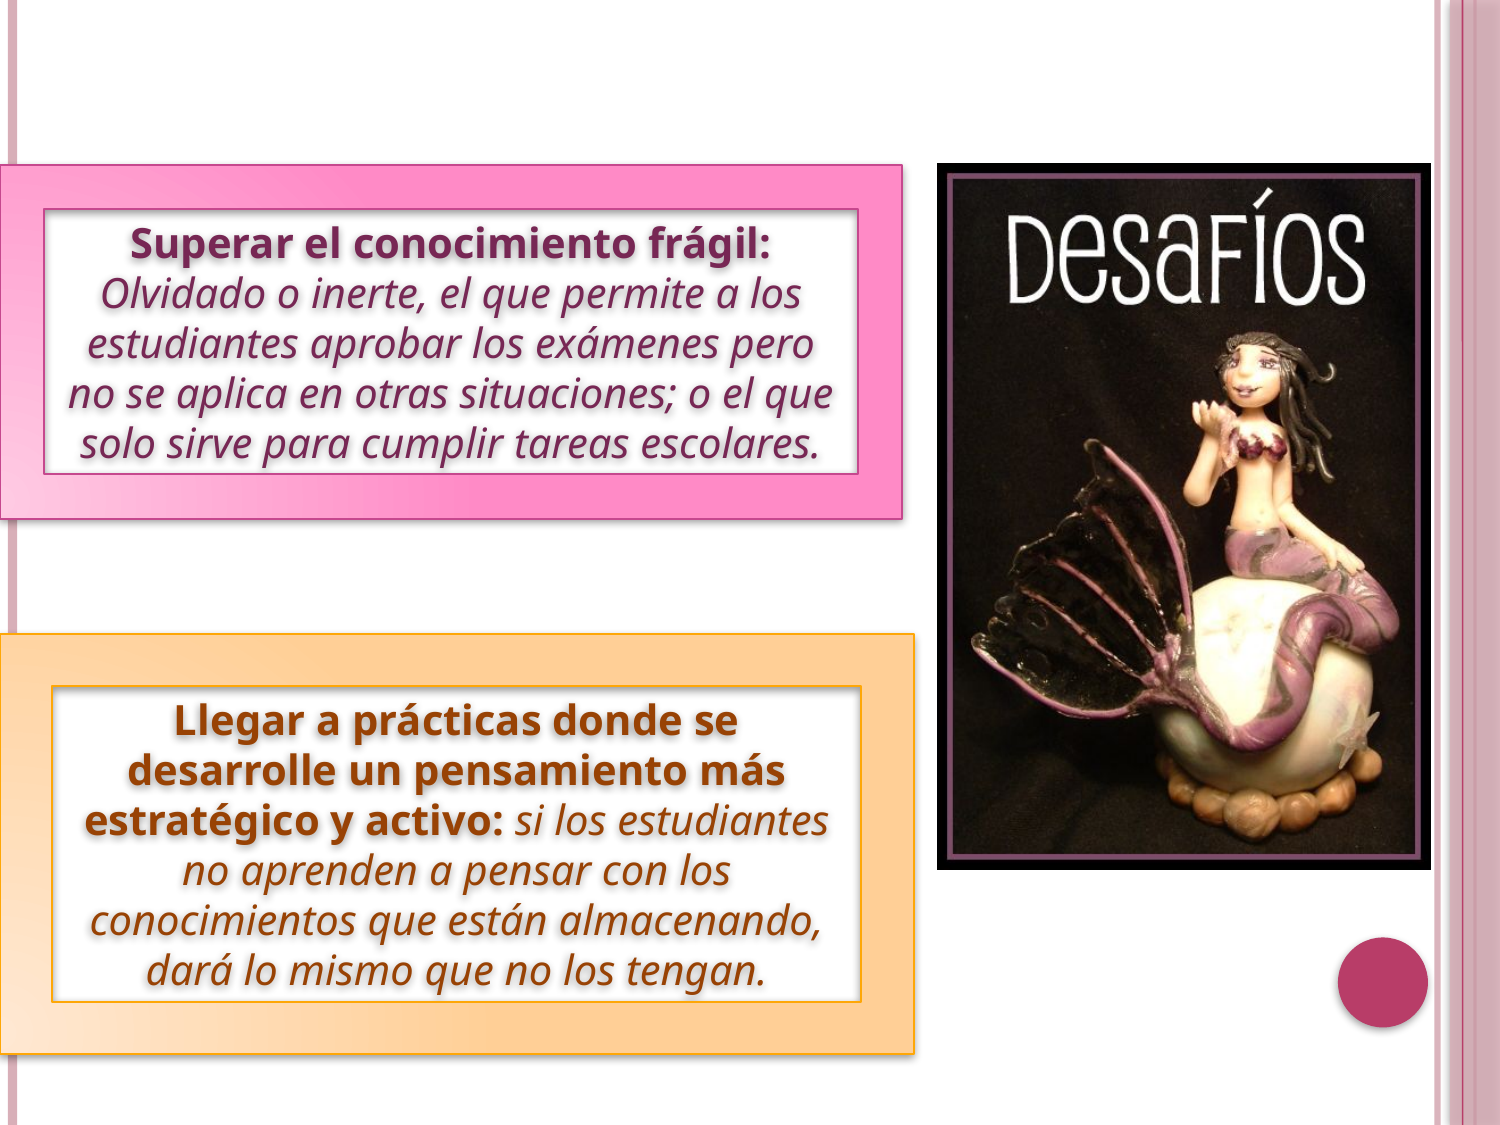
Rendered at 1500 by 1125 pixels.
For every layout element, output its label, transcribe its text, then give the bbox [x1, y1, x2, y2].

text_box Superar el conocimiento frágil: Olvidado o inerte, el que permite a los estudiantes aprobar los exámenes pero no se aplica en otras situaciones; o el que solo sirve para cumplir tareas escolares. [0, 164, 903, 520]
text_box Llegar a prácticas donde se desarrolle un pensamiento más estratégico y activo: si los estudiantes no aprenden a pensar con los conocimientos que están almacenando, dará lo mismo que no los tengan. [0, 633, 915, 1055]
picture [936, 163, 1432, 871]
